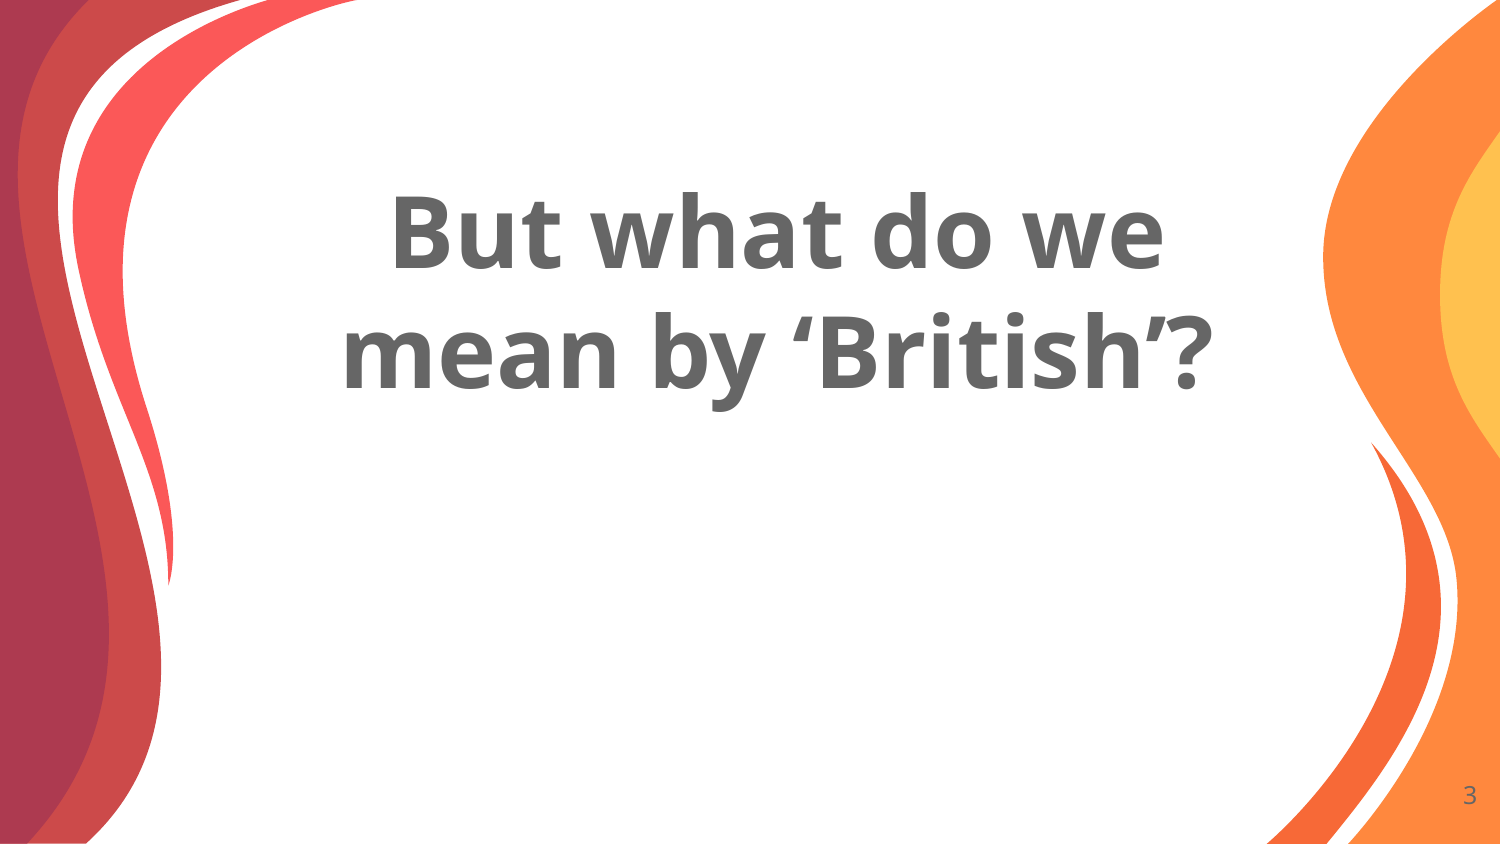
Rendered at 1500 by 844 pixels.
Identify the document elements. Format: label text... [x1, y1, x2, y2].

slide_number ‹#› [1402, 764, 1493, 830]
title But what do we mean by ‘British’? [221, 239, 1334, 424]
